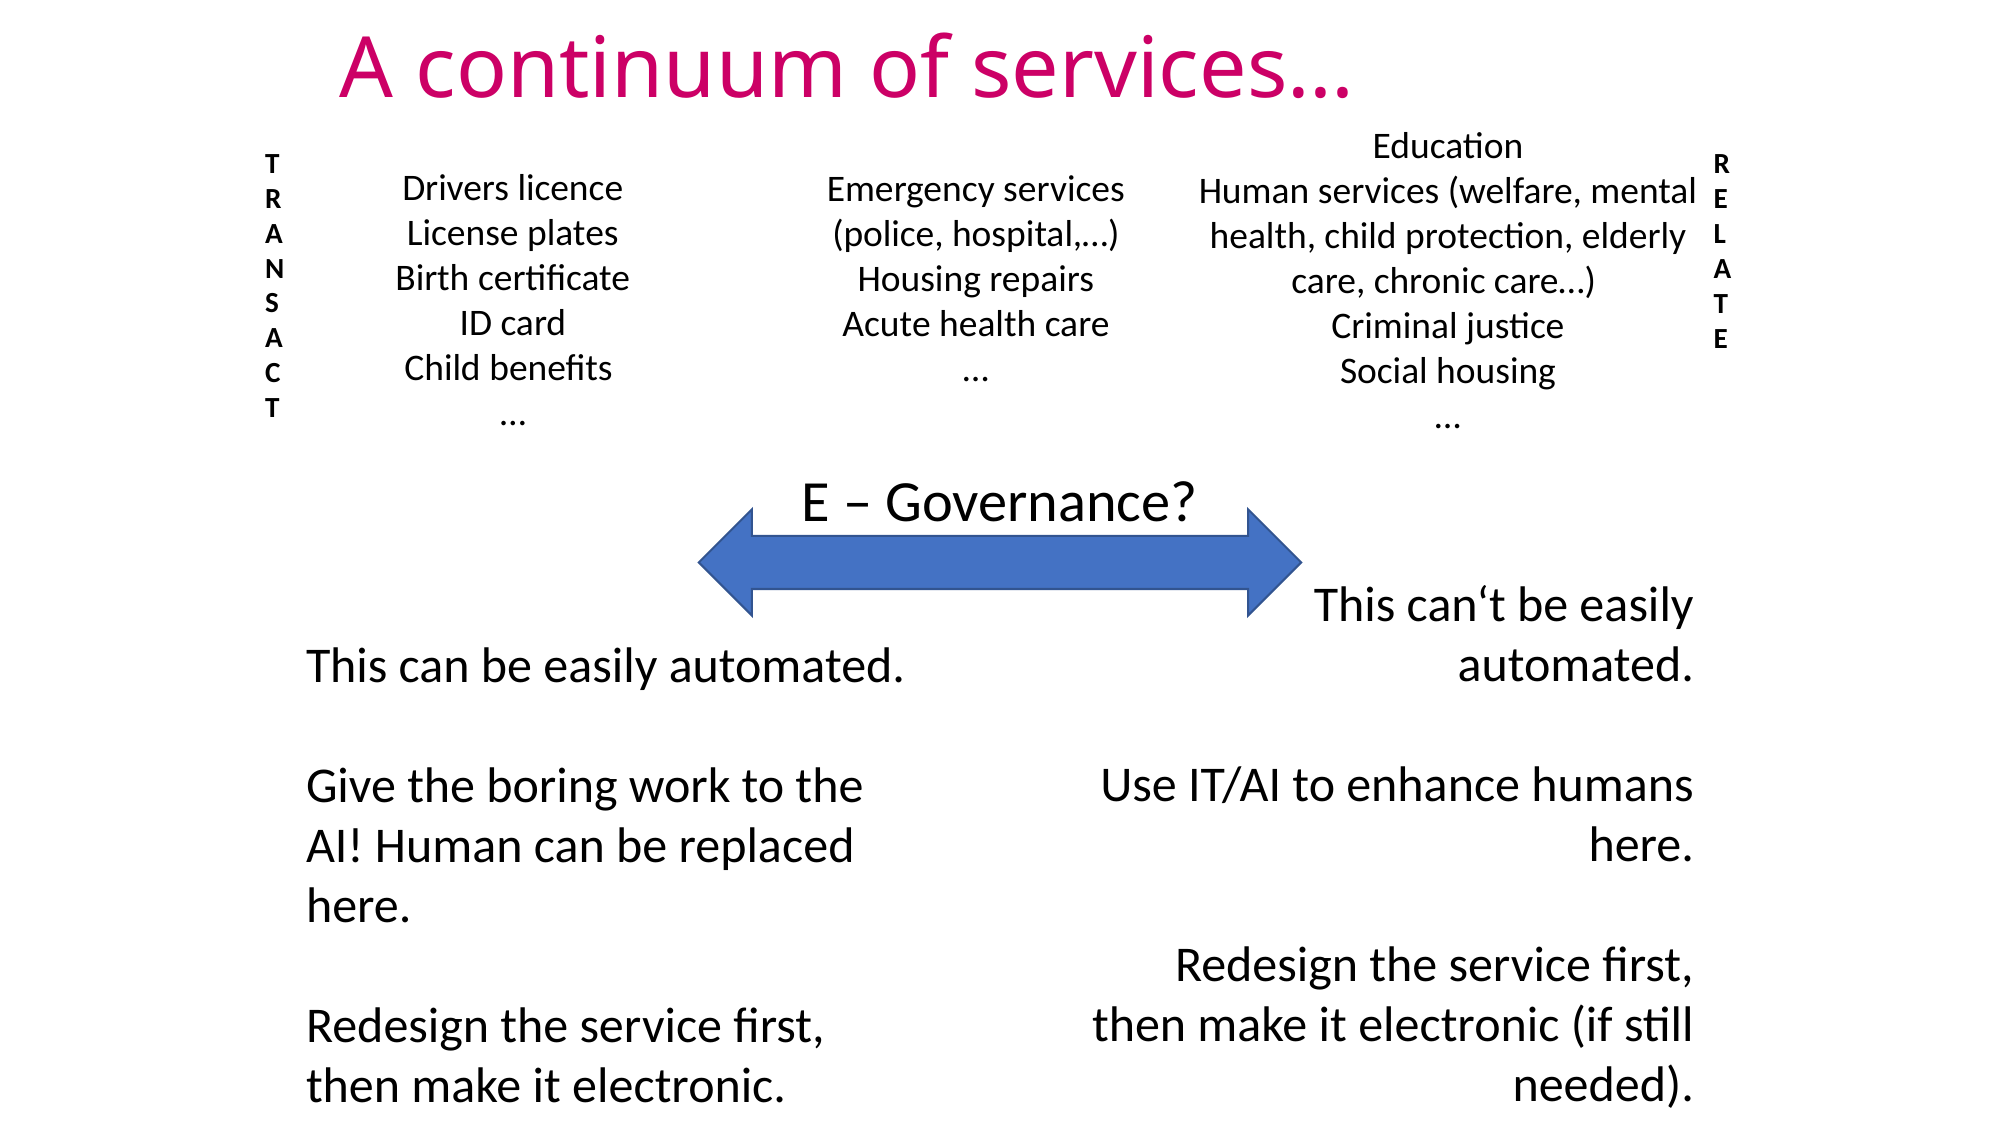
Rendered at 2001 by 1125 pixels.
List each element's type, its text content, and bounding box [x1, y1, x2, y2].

text_box R E L A T E [1698, 137, 1747, 362]
text_box This can‘t be easily automated. Use IT/AI to enhance humans here. Redesign the service first, then make it electronic (if still needed). [1070, 564, 1709, 1120]
text_box E – Governance? [787, 456, 1213, 541]
text_box T R A N S A C T [250, 136, 300, 431]
title A continuum of services… [324, 16, 1675, 124]
text_box Education Human services (welfare, mental health, child protection, elderly care, chronic care…) Criminal justice Social housing … [1177, 113, 1719, 489]
text_box Emergency services (police, hospital,…) Housing repairs Acute health care … [812, 156, 1140, 441]
text_box Drivers licence License plates Birth certificate ID card Child benefits … [364, 155, 662, 486]
text_box [697, 506, 1303, 619]
text_box This can be easily automated. Give the boring work to the AI! Human can be replaced here. Redesign the service first, then make it electronic. [291, 625, 930, 1120]
